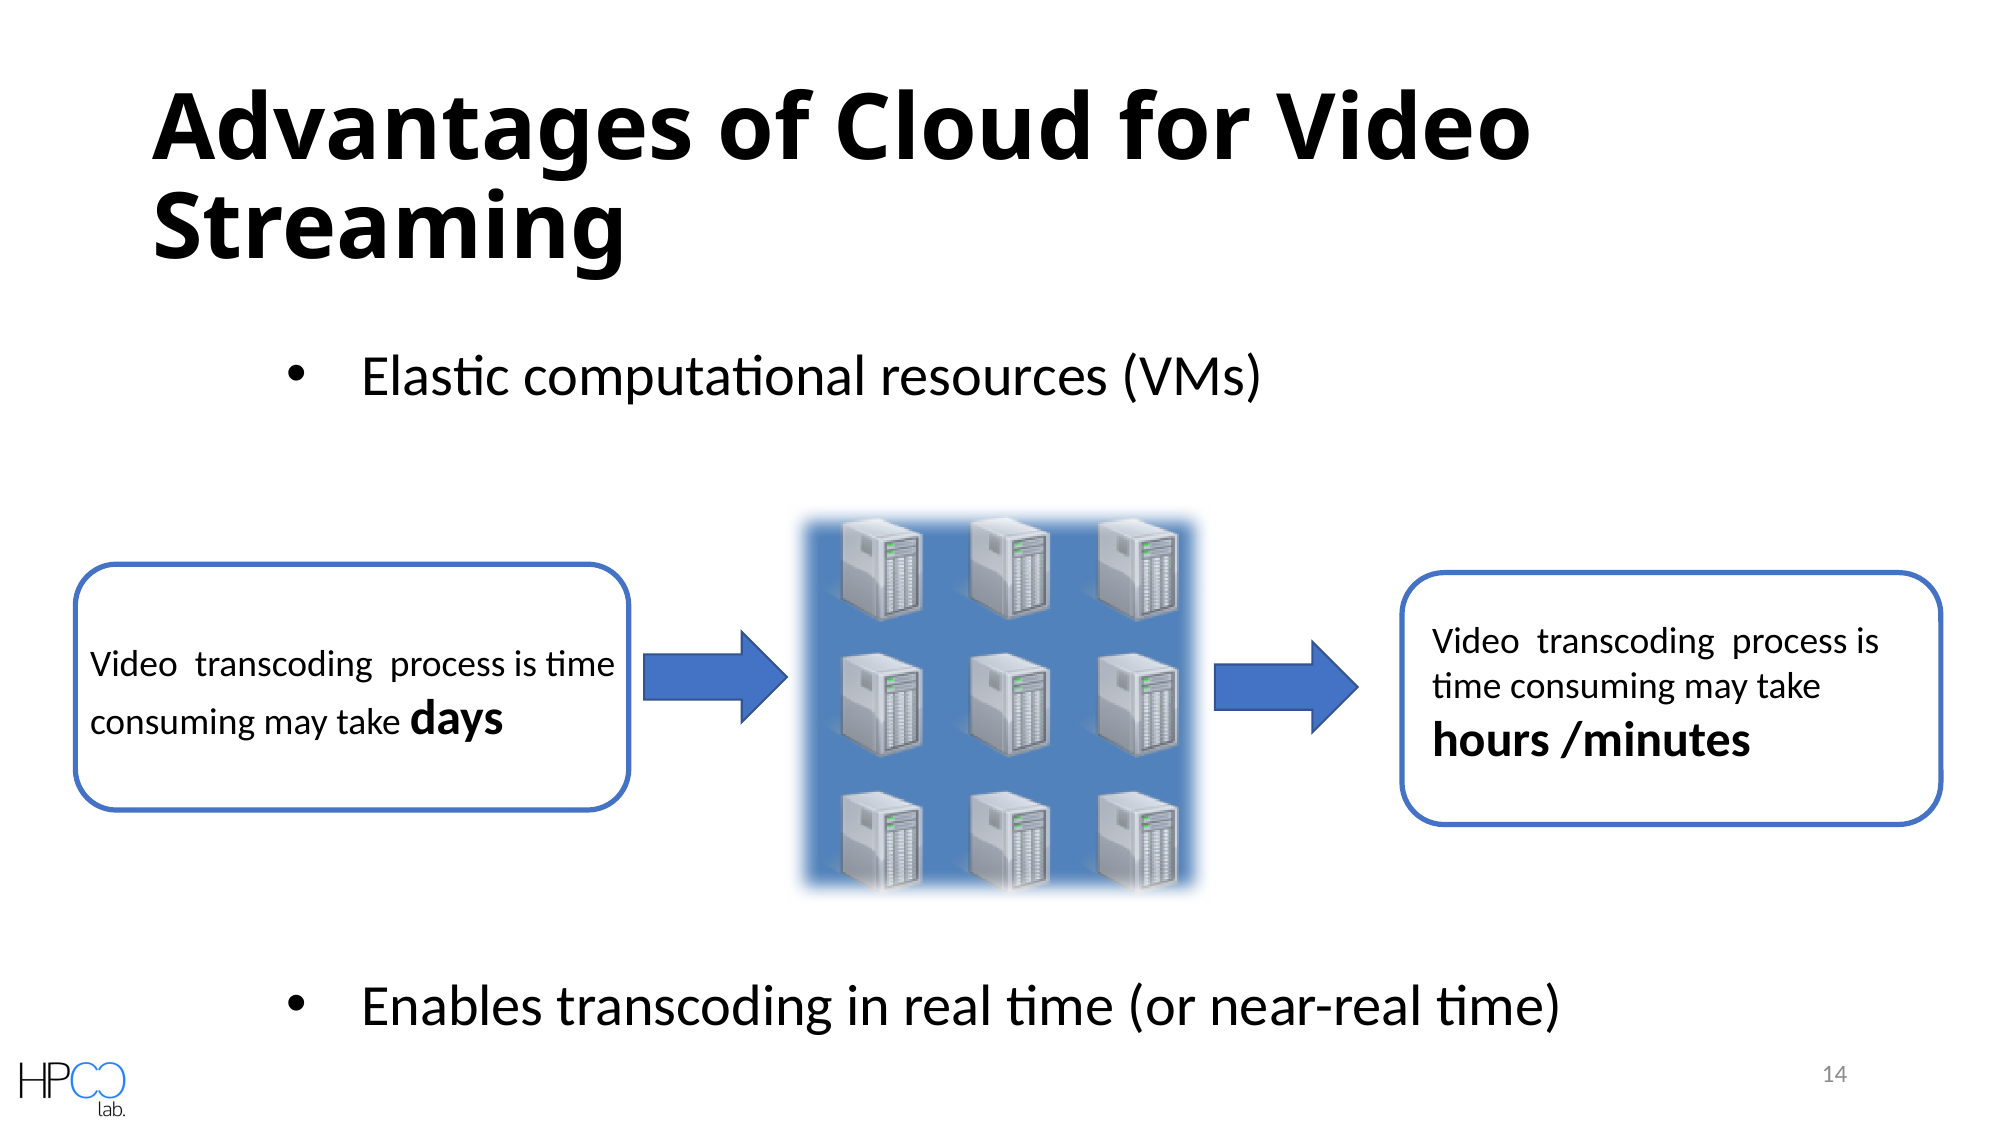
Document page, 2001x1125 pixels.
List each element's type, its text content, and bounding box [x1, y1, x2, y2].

text_box [1213, 639, 1360, 735]
text_box Video transcoding process is time consuming may take days [75, 631, 635, 852]
text_box [643, 629, 786, 725]
text_box [1400, 571, 1942, 826]
text_box Elastic computational resources (VMs) Enables transcoding in real time (or near-real time) [196, 330, 1578, 1115]
text_box [74, 563, 630, 812]
slide_number 14 [1578, 1042, 1863, 1103]
picture [786, 503, 1212, 904]
title Advantages of Cloud for Video Streaming [137, 70, 1863, 289]
text_box Video transcoding process is time consuming may take hours /minutes [1417, 817, 1902, 874]
picture [0, 1029, 150, 1125]
